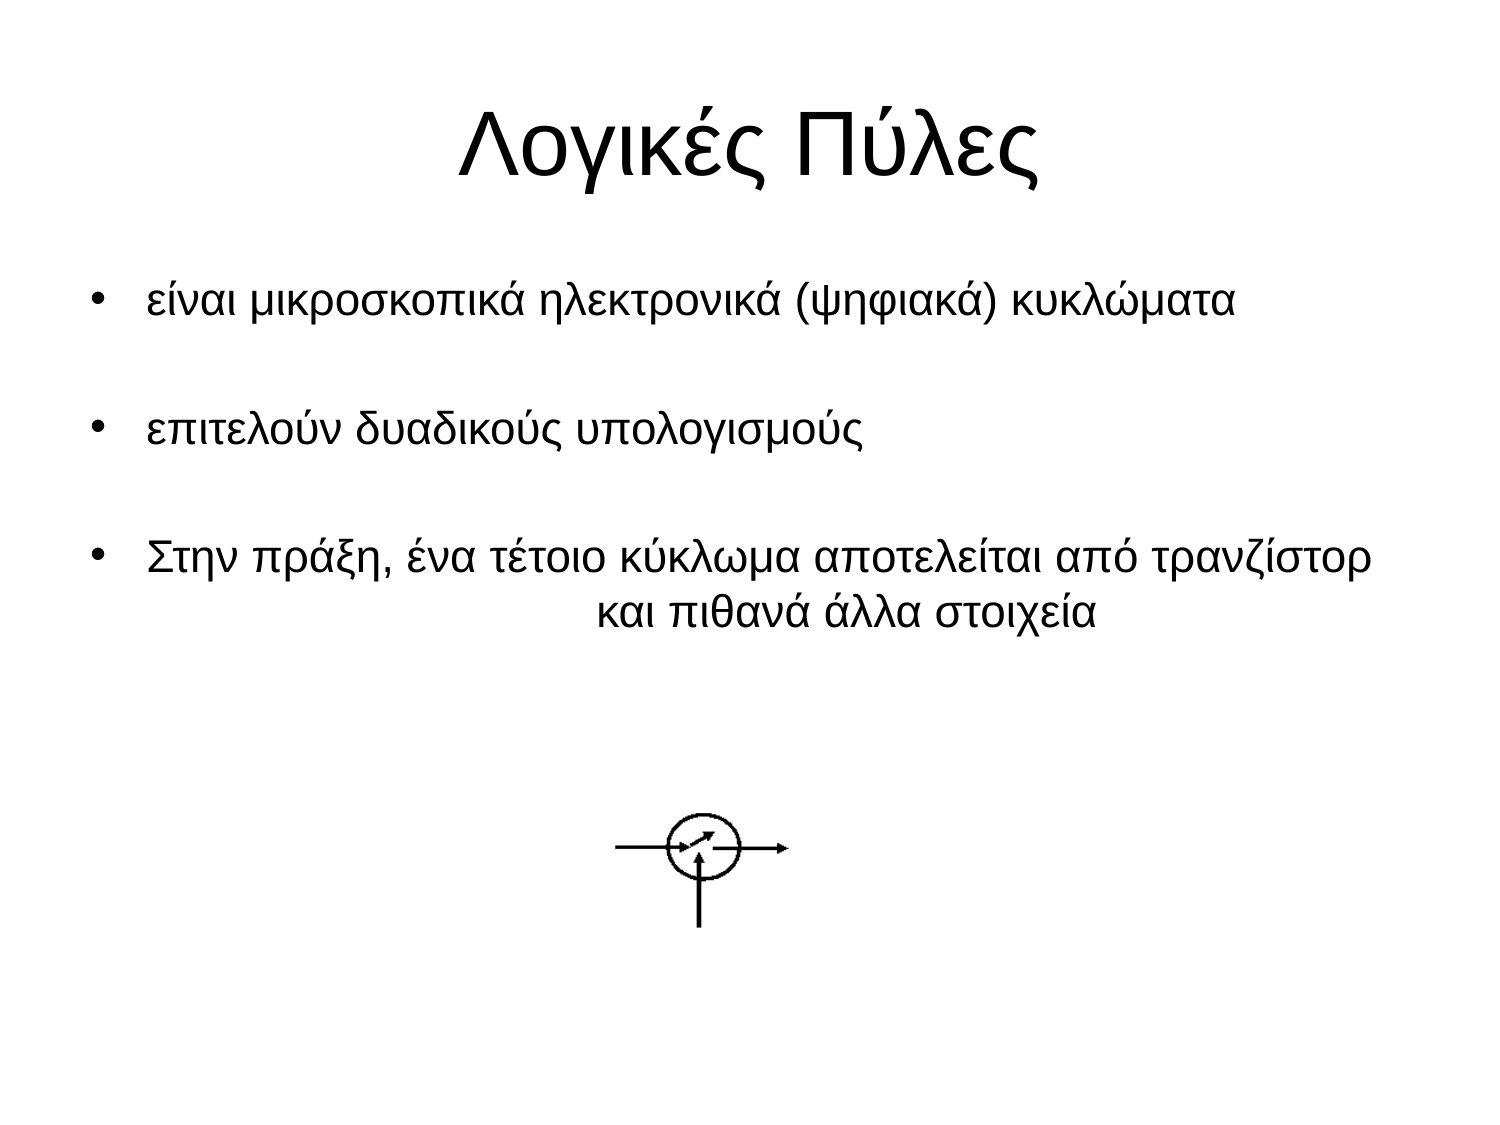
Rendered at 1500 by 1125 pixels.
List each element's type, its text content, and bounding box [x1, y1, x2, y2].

list είναι μικροσκοπικά ηλεκτρονικά (ψηφιακά) κυκλώματα επιτελούν δυαδικούς υπολογισμούς Στην πράξη, ένα τέτοιο κύκλωμα αποτελείται από τρανζίστορ και πιθανά άλλα στοιχεία [75, 262, 1425, 713]
title Λογικές Πύλες [75, 45, 1425, 233]
picture [613, 812, 793, 930]
